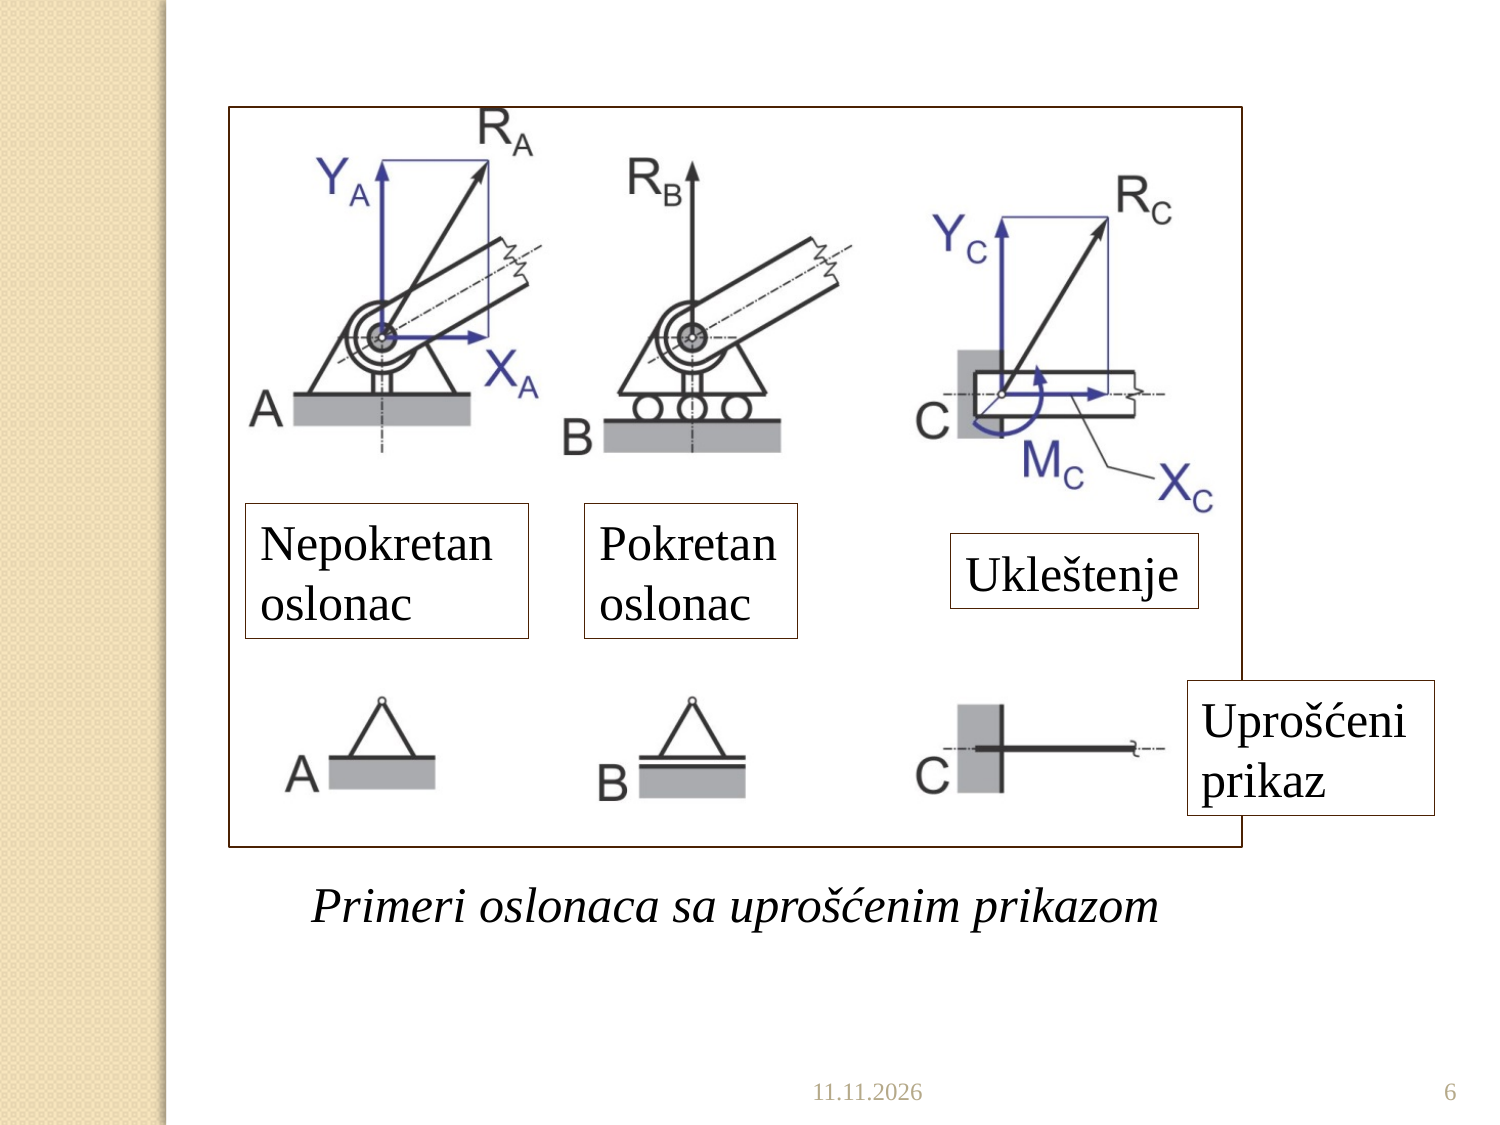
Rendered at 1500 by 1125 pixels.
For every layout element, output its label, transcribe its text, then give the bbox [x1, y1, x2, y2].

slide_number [587, 1034, 938, 1113]
picture [229, 107, 1241, 847]
slide_number 6 [1413, 1034, 1488, 1113]
text_box Uprošćeni prikaz [1247, 680, 1435, 816]
text_box Primeri oslonaca sa uprošćenim prikazom [230, 864, 1241, 940]
